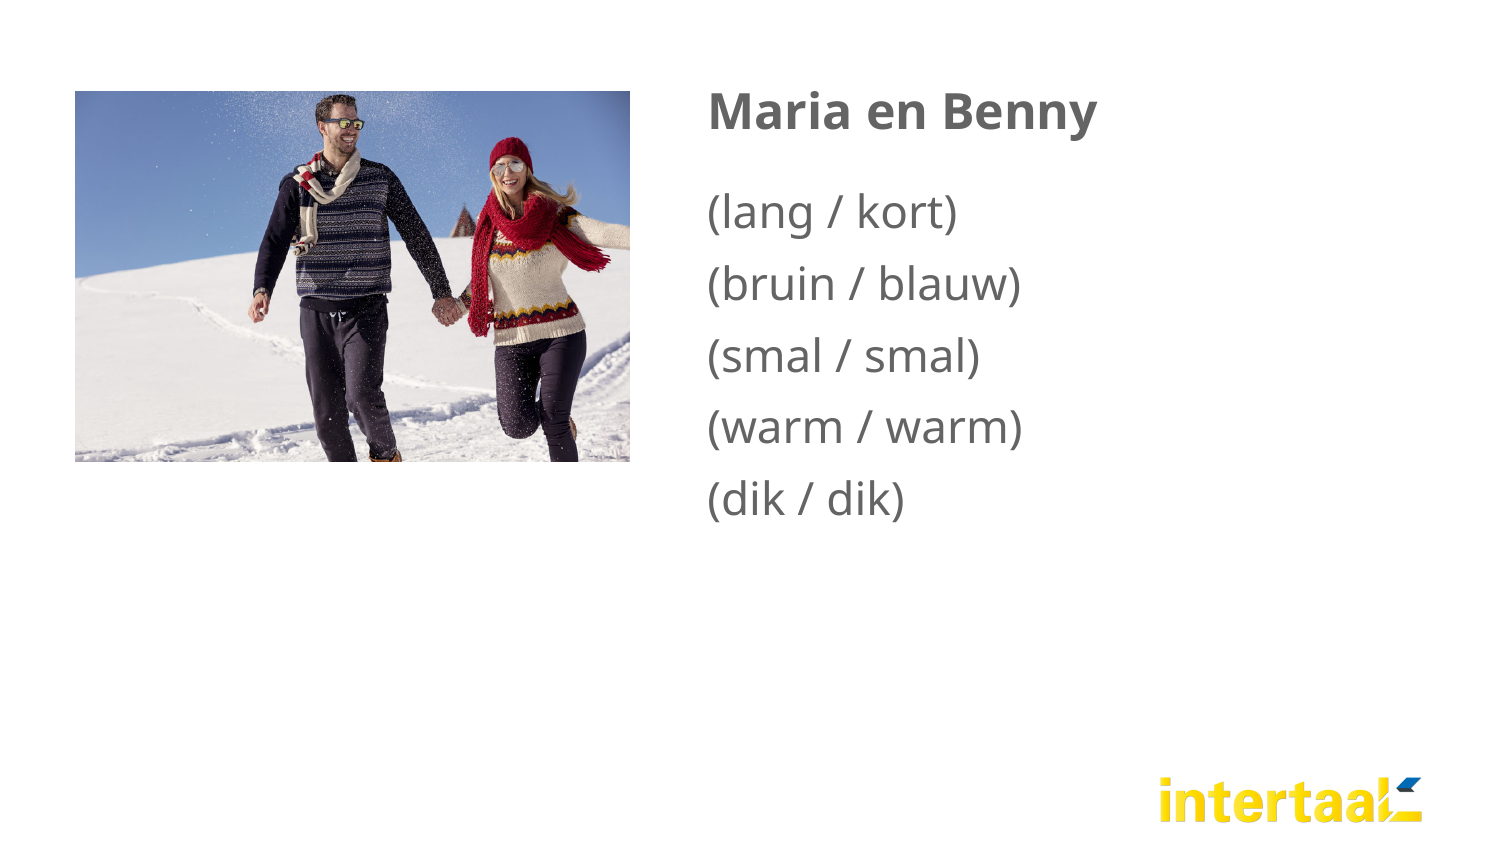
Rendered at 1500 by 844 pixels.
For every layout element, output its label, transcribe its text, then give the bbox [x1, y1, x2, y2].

list Maria en Benny (lang / kort) (bruin / blauw) (smal / smal) (warm / warm) (dik / dik) [692, 68, 1425, 753]
picture [74, 91, 631, 462]
picture [1160, 777, 1422, 823]
